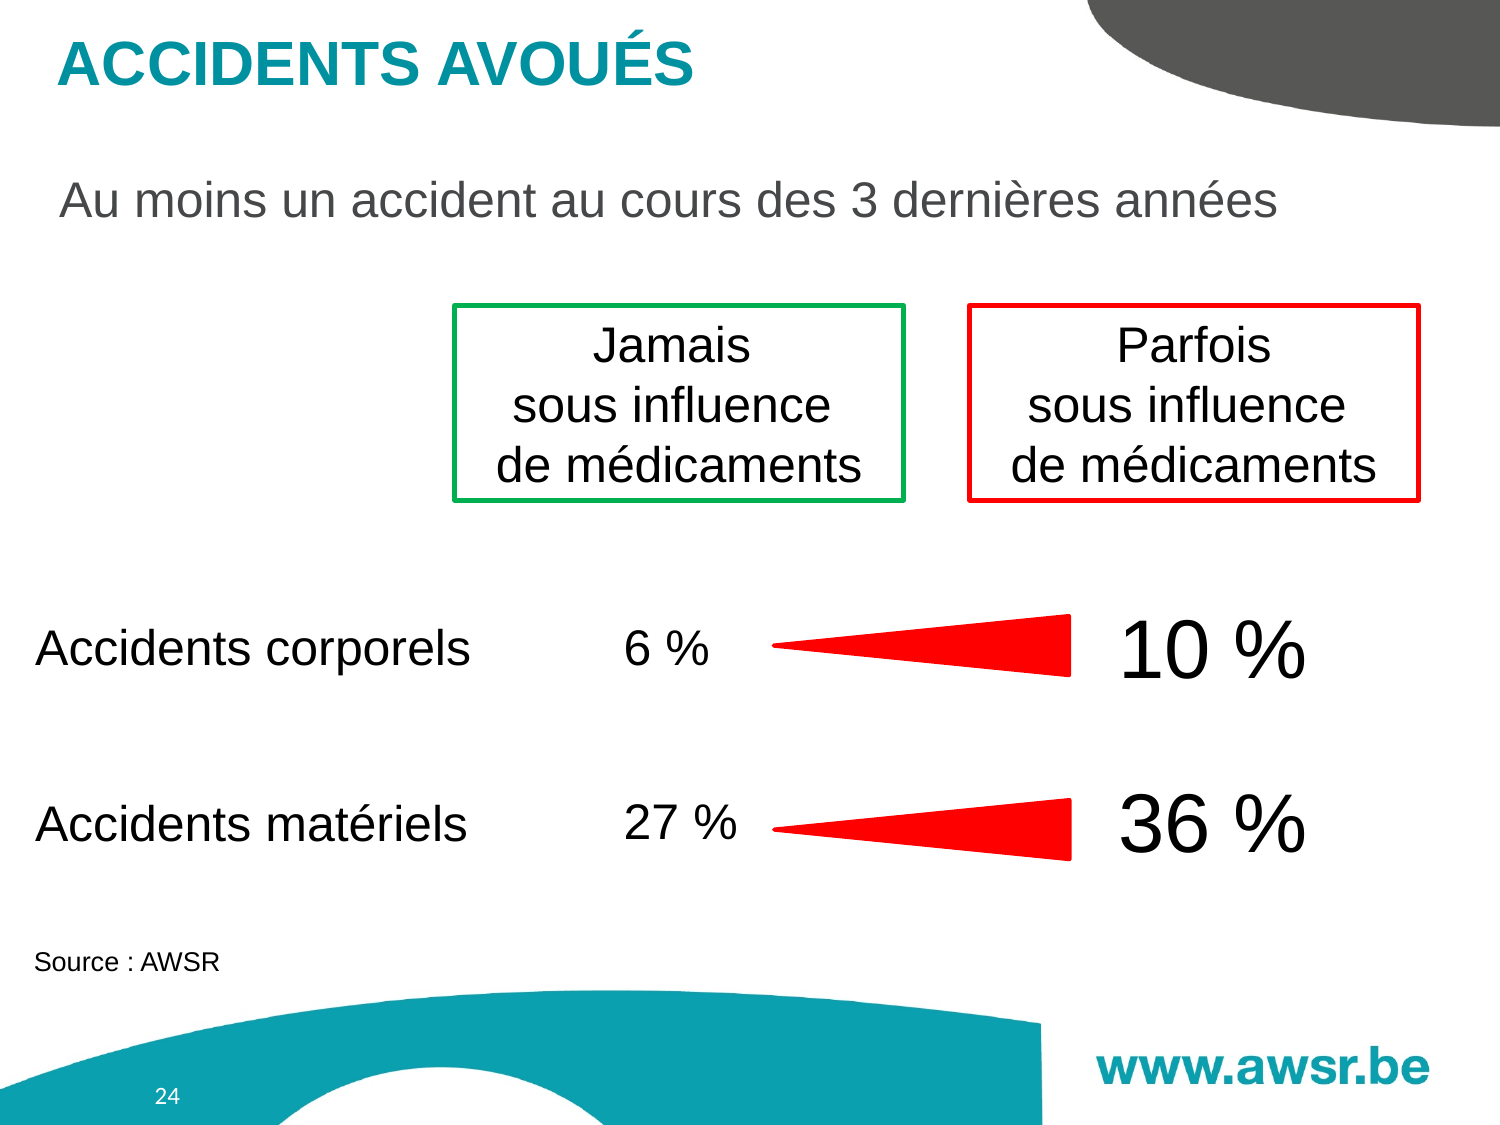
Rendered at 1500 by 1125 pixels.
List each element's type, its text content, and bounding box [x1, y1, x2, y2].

list Au moins un accident au cours des 3 dernières années [44, 159, 1367, 288]
text_box Parfois sous influence de médicaments [969, 305, 1419, 501]
text_box [772, 797, 1072, 862]
text_box 6 % [608, 607, 725, 683]
text_box Accidents corporels [20, 607, 487, 683]
text_box 10 % [1103, 587, 1323, 703]
text_box Accidents matériels [20, 784, 484, 859]
text_box 36 % [1103, 761, 1323, 877]
title accidents avoués [41, 0, 1213, 131]
text_box 27 % [609, 782, 753, 857]
text_box Jamais sous influence de médicaments [454, 305, 904, 501]
picture [0, 0, 1500, 1125]
text_box [771, 613, 1072, 678]
text_box Source : AWSR [19, 936, 236, 985]
